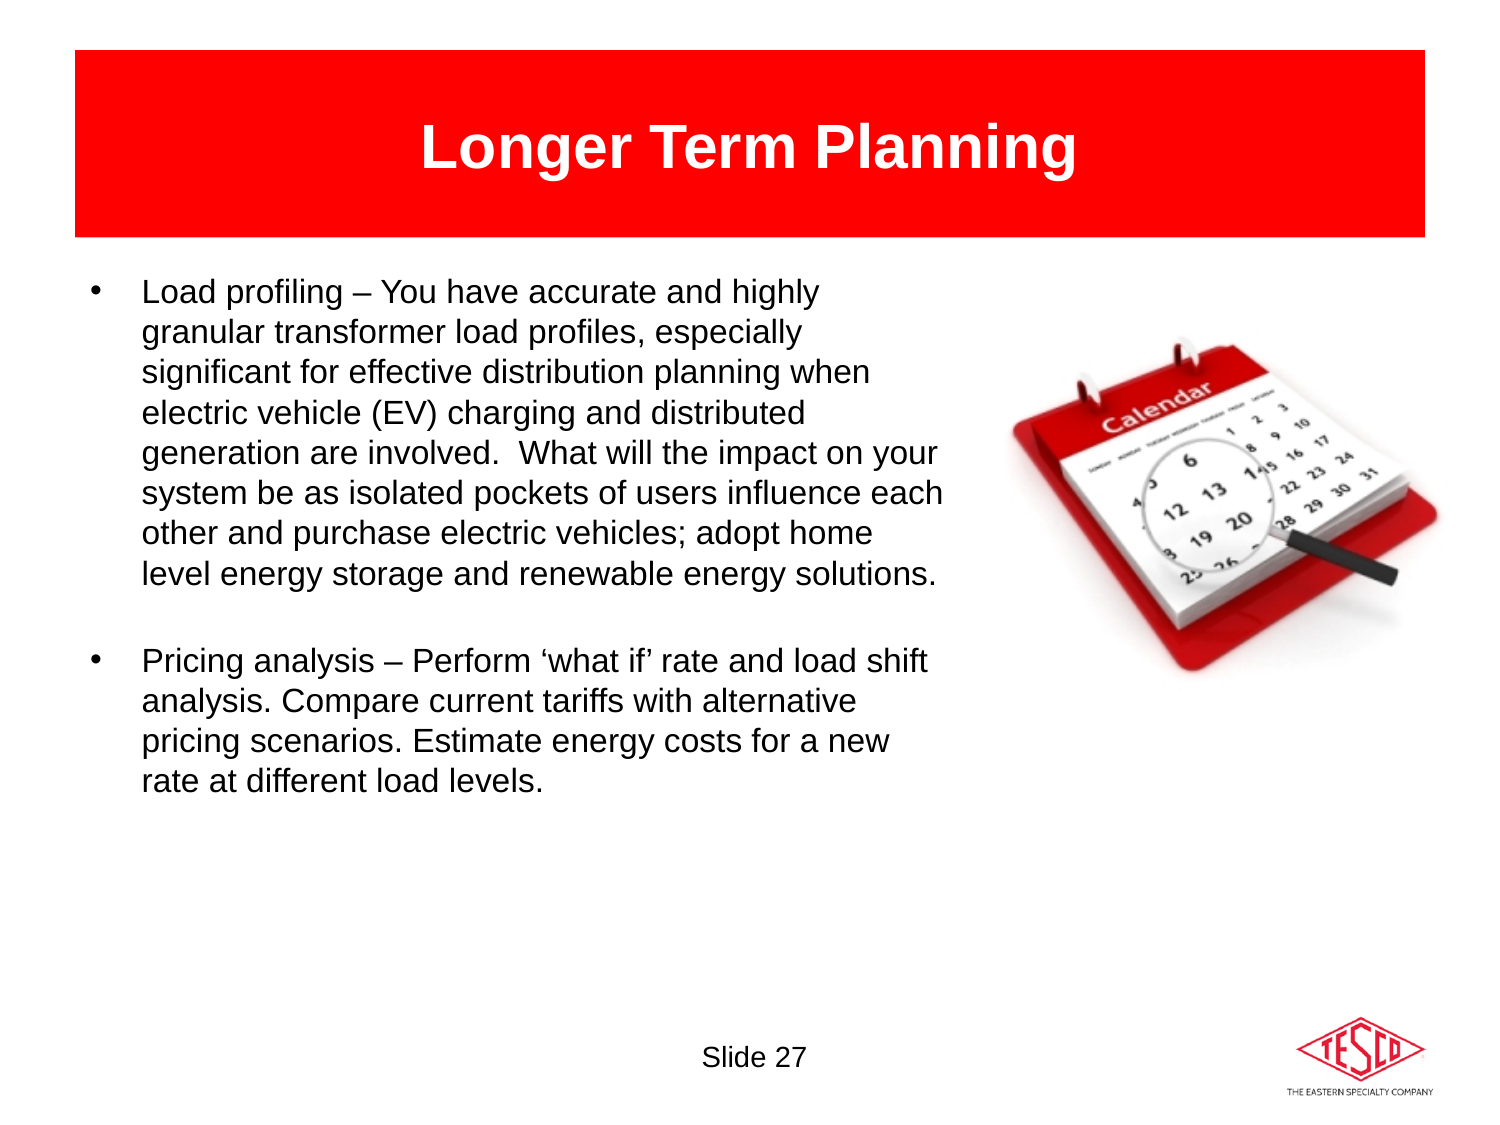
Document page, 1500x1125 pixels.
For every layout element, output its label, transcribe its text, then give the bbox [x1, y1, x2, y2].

text_box Load profiling – You have accurate and highly granular transformer load profiles, especially significant for effective distribution planning when electric vehicle (EV) charging and distributed generation are involved. What will the impact on your system be as isolated pockets of users influence each other and purchase electric vehicles; adopt home level energy storage and renewable energy solutions. Pricing analysis – Perform ‘what if’ rate and load shift analysis. Compare current tariffs with alternative pricing scenarios. Estimate energy costs for a new rate at different load levels. [74, 262, 963, 813]
title Longer Term Planning [75, 50, 1425, 238]
picture [1287, 1011, 1435, 1102]
picture [1004, 324, 1467, 694]
